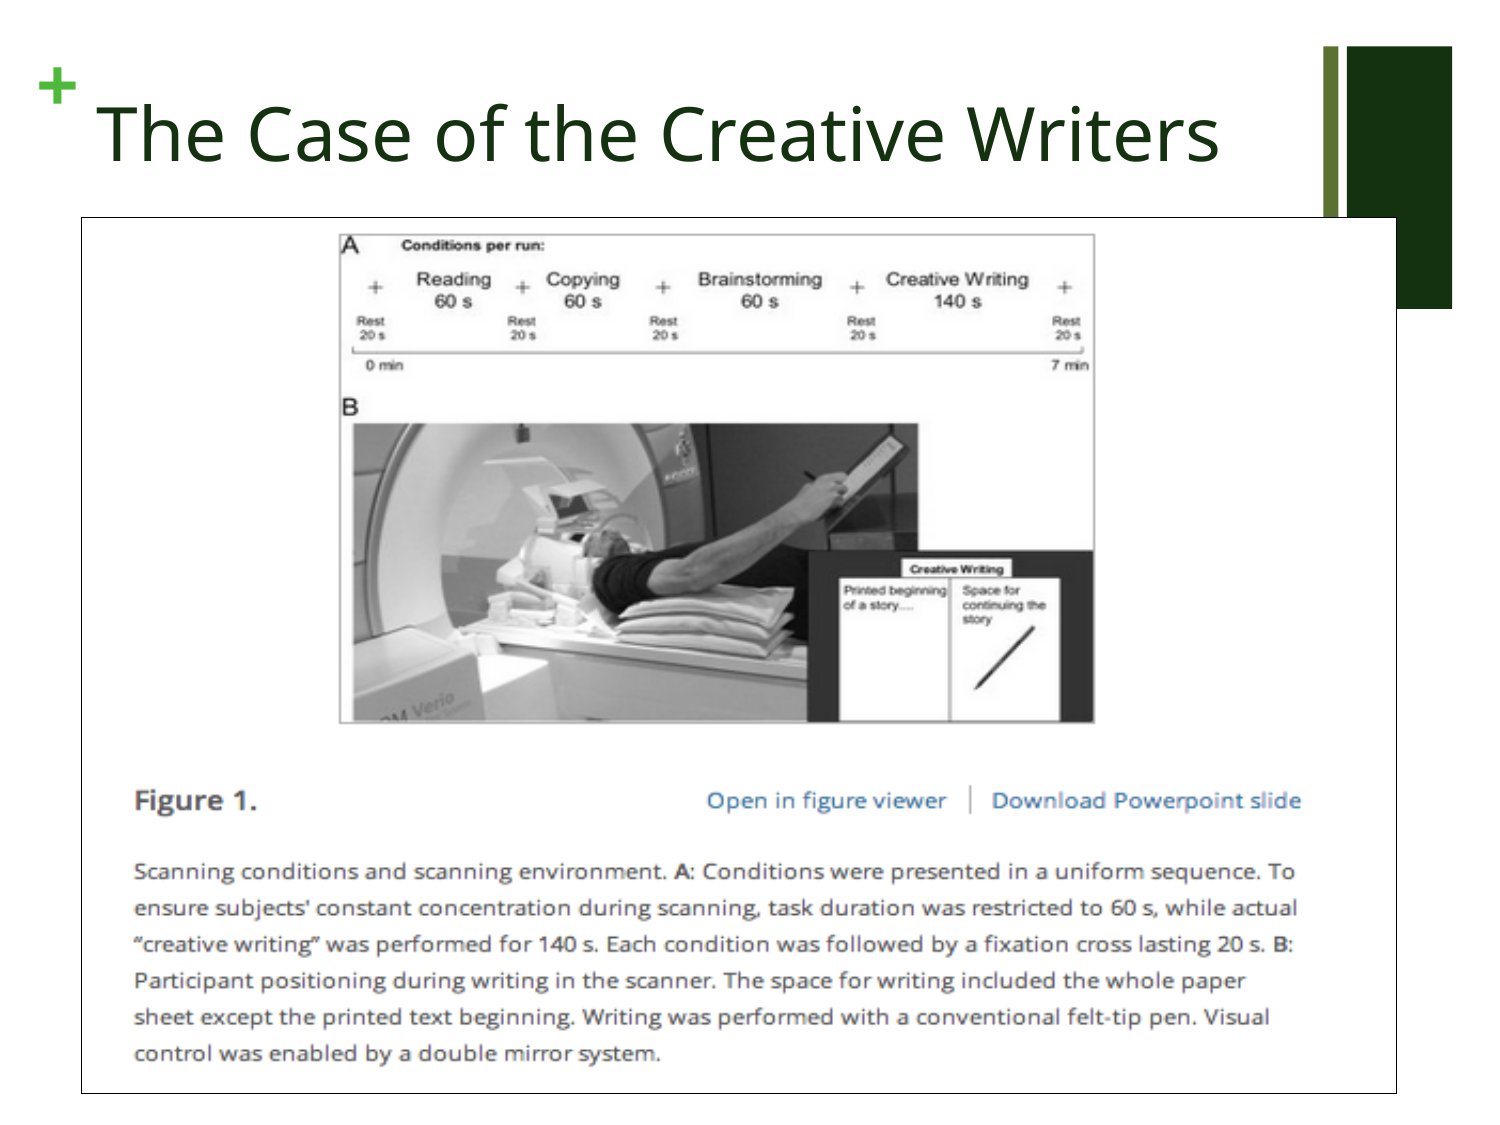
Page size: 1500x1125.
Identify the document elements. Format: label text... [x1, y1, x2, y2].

picture [81, 217, 1398, 1095]
title The Case of the Creative Writers [81, 79, 1322, 215]
